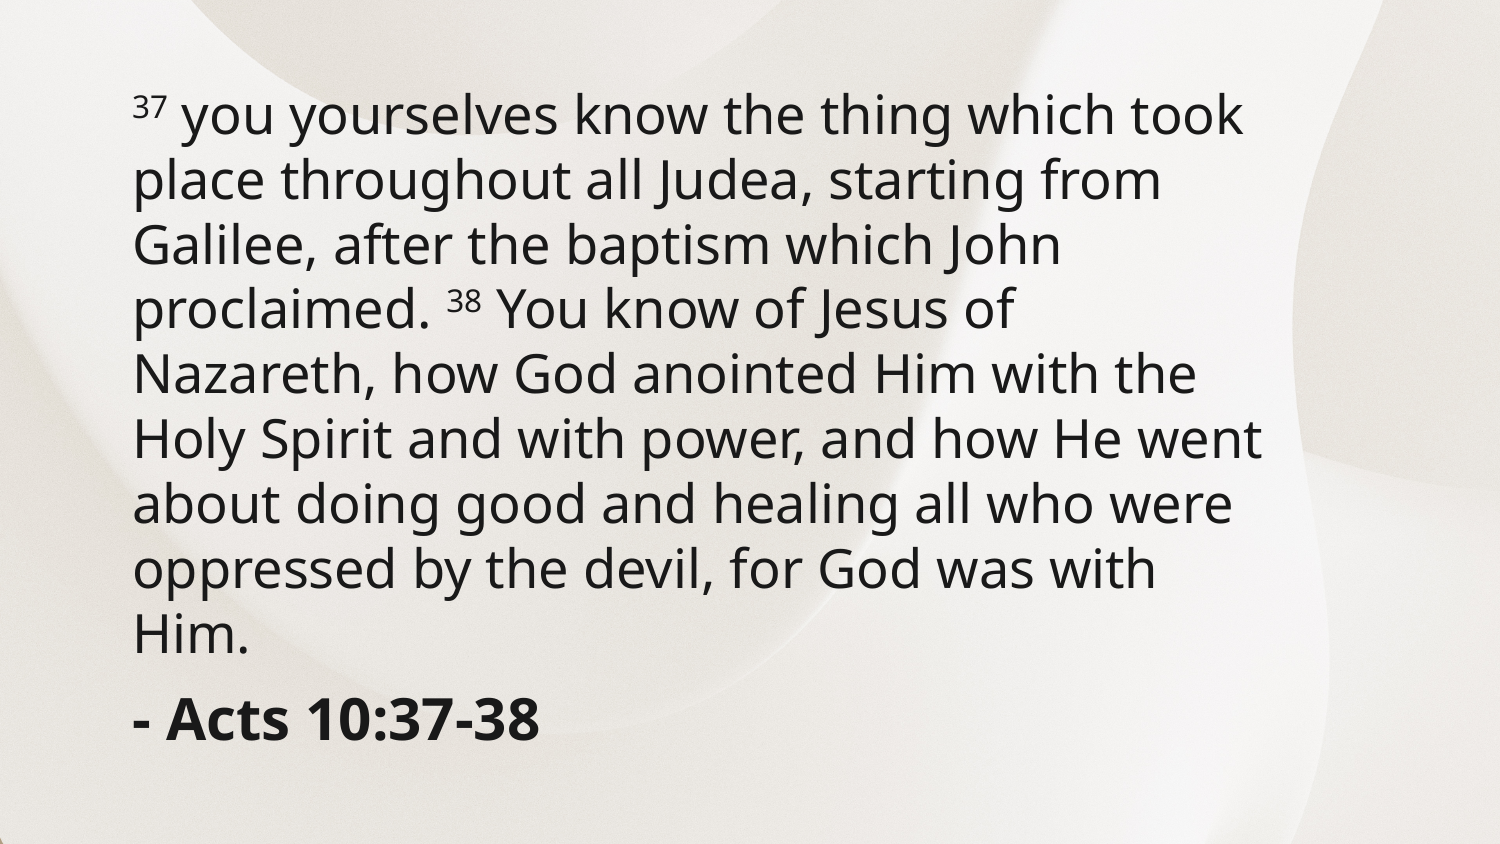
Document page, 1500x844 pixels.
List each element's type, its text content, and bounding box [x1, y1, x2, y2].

list 37 you yourselves know the thing which took place throughout all Judea, starting from Galilee, after the baptism which John proclaimed. 38 You know of Jesus of Nazareth, how God anointed Him with the Holy Spirit and with power, and how He went about doing good and healing all who were oppressed by the devil, for God was with Him. [116, 70, 1288, 675]
picture [0, 0, 1500, 844]
list - Acts 10:37-38 [116, 674, 799, 760]
